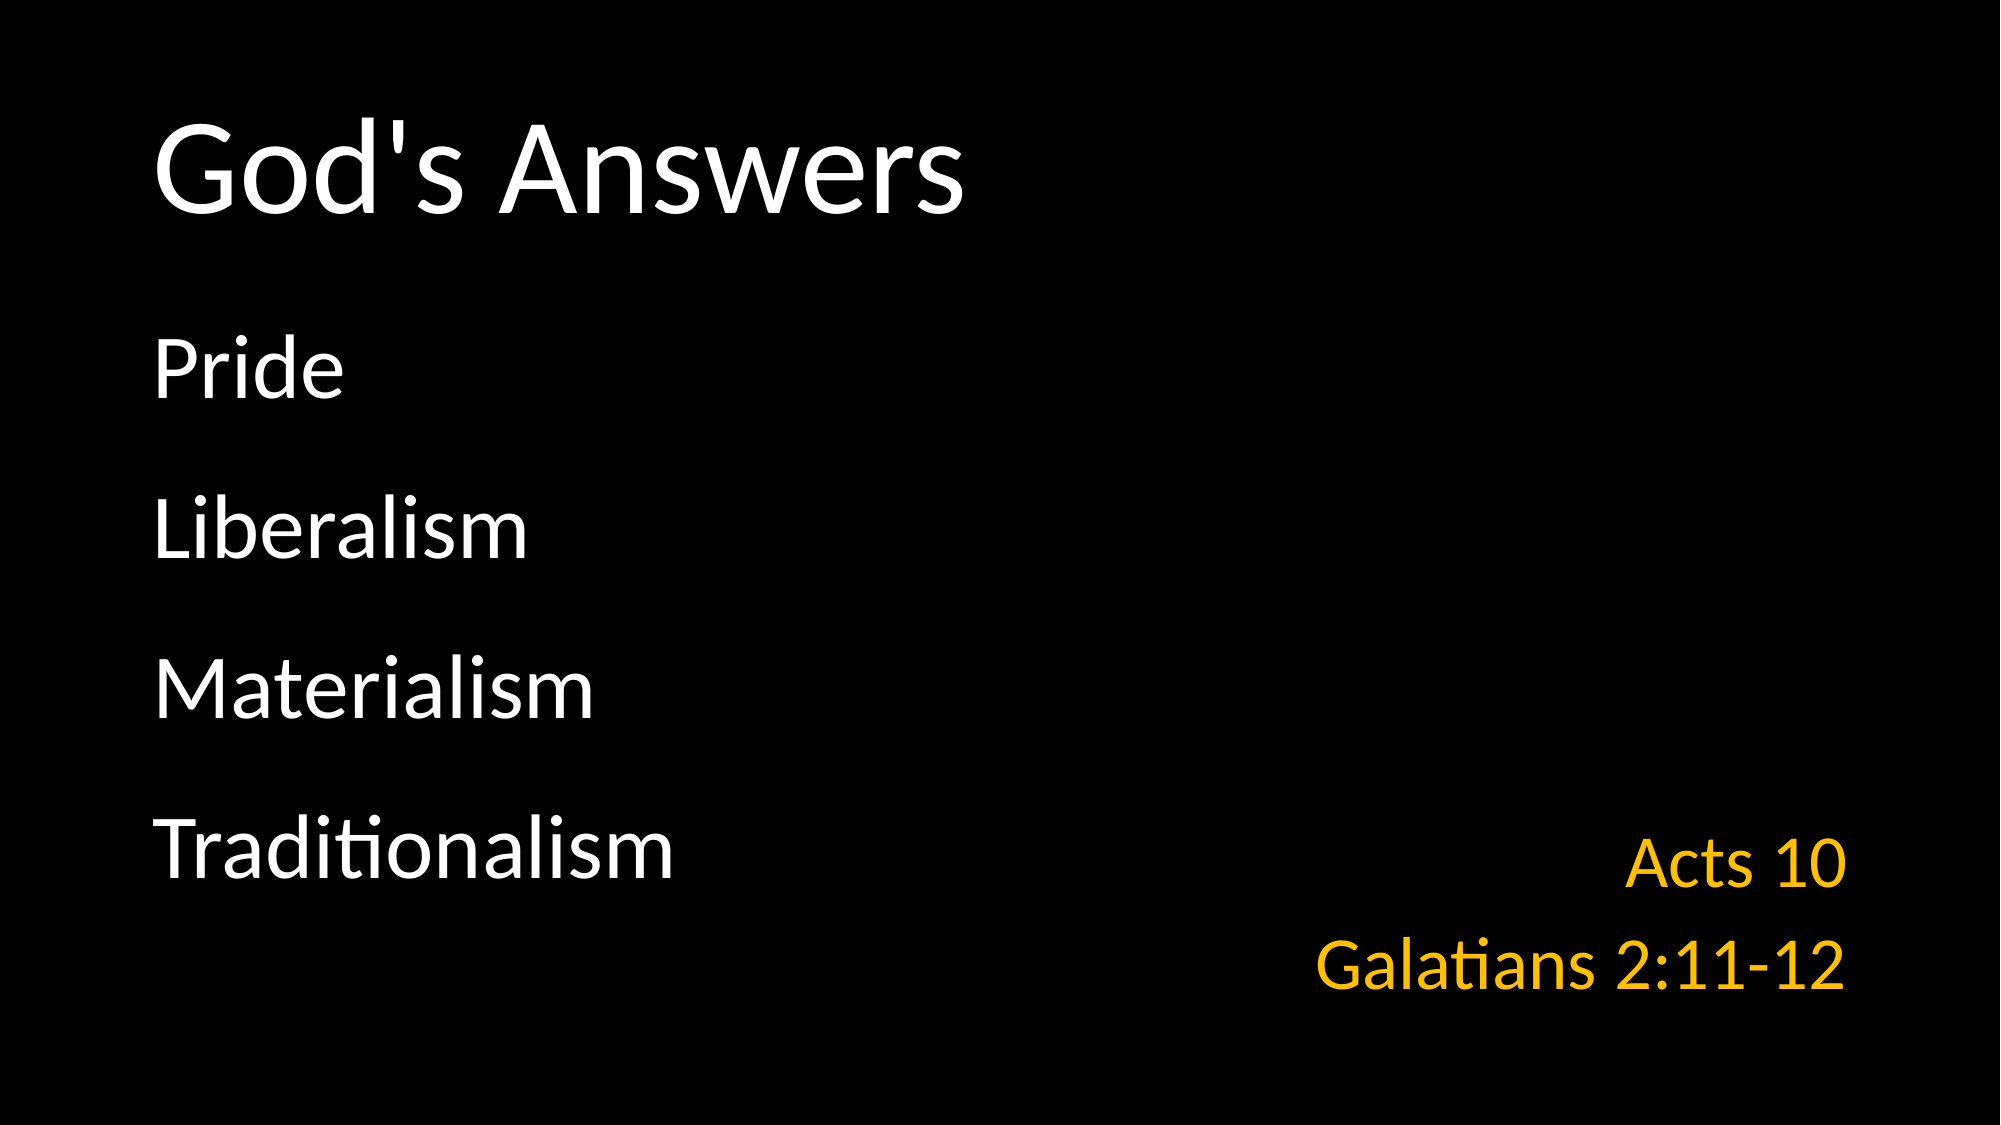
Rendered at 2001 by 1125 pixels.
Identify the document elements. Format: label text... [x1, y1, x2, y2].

title God's Answers [137, 59, 1863, 278]
list Acts 10 Galatians 2:11-12 [1012, 299, 1863, 1014]
list Pride Liberalism Materialism Traditionalism [137, 299, 988, 1014]
